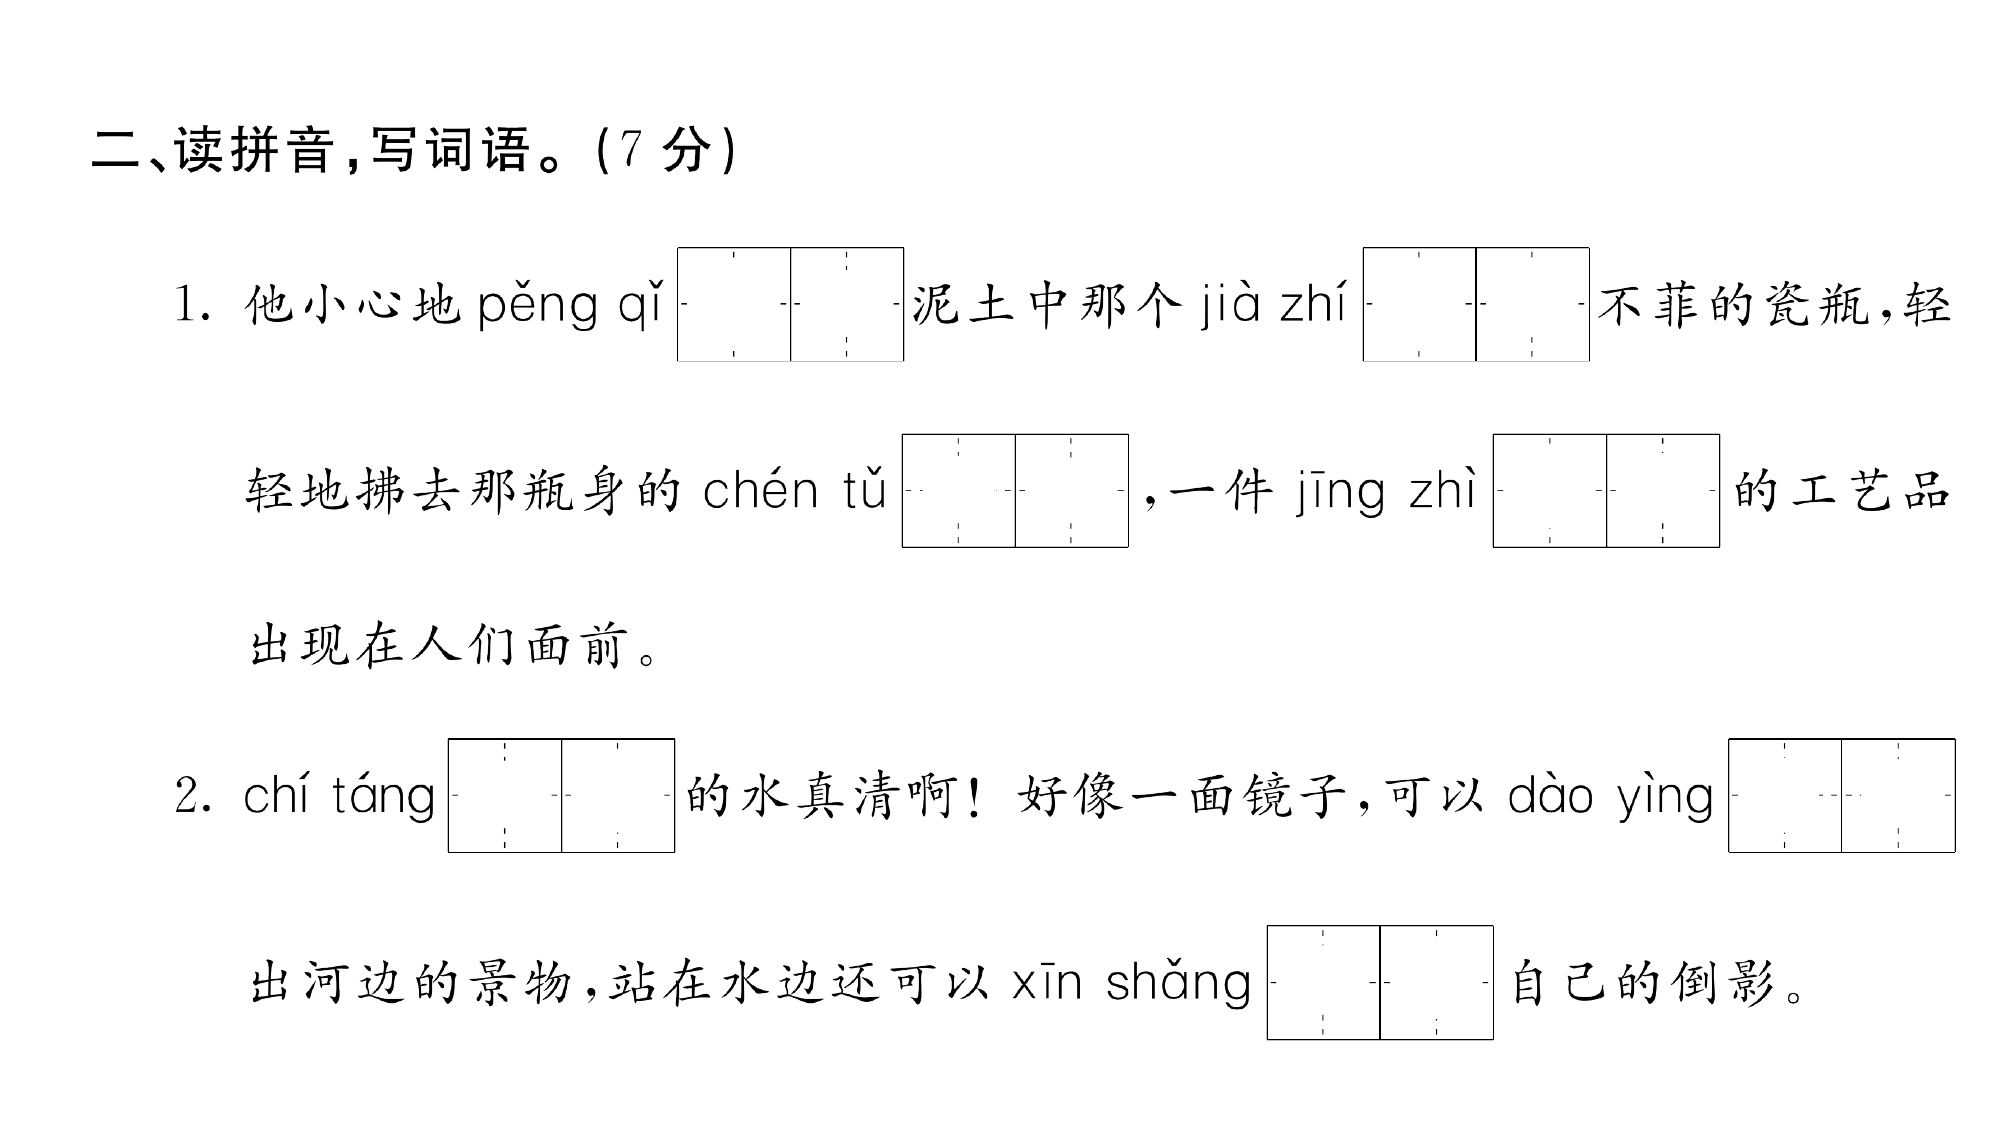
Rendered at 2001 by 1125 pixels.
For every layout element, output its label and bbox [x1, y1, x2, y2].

picture [88, 97, 2000, 1071]
